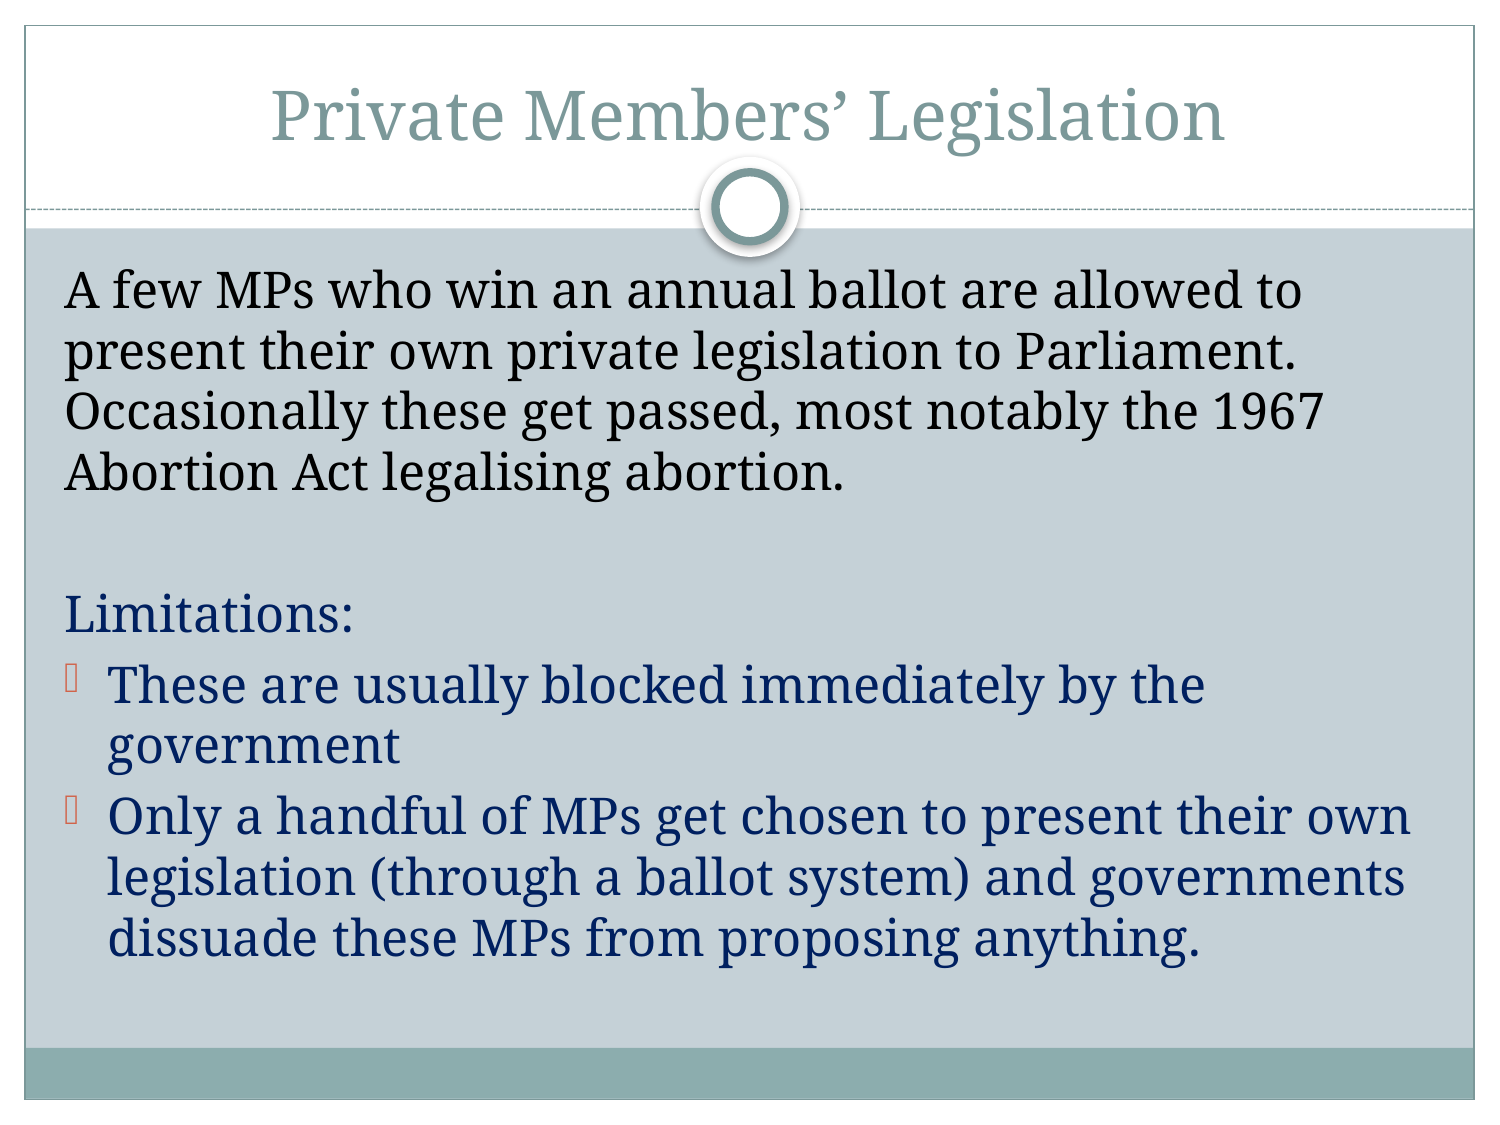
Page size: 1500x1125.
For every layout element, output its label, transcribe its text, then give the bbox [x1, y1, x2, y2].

title Private Members’ Legislation [49, 37, 1450, 162]
list A few MPs who win an annual ballot are allowed to present their own private legislation to Parliament. Occasionally these get passed, most notably the 1967 Abortion Act legalising abortion. Limitations: These are usually blocked immediately by the government Only a handful of MPs get chosen to present their own legislation (through a ballot system) and governments dissuade these MPs from proposing anything. [49, 250, 1445, 1001]
